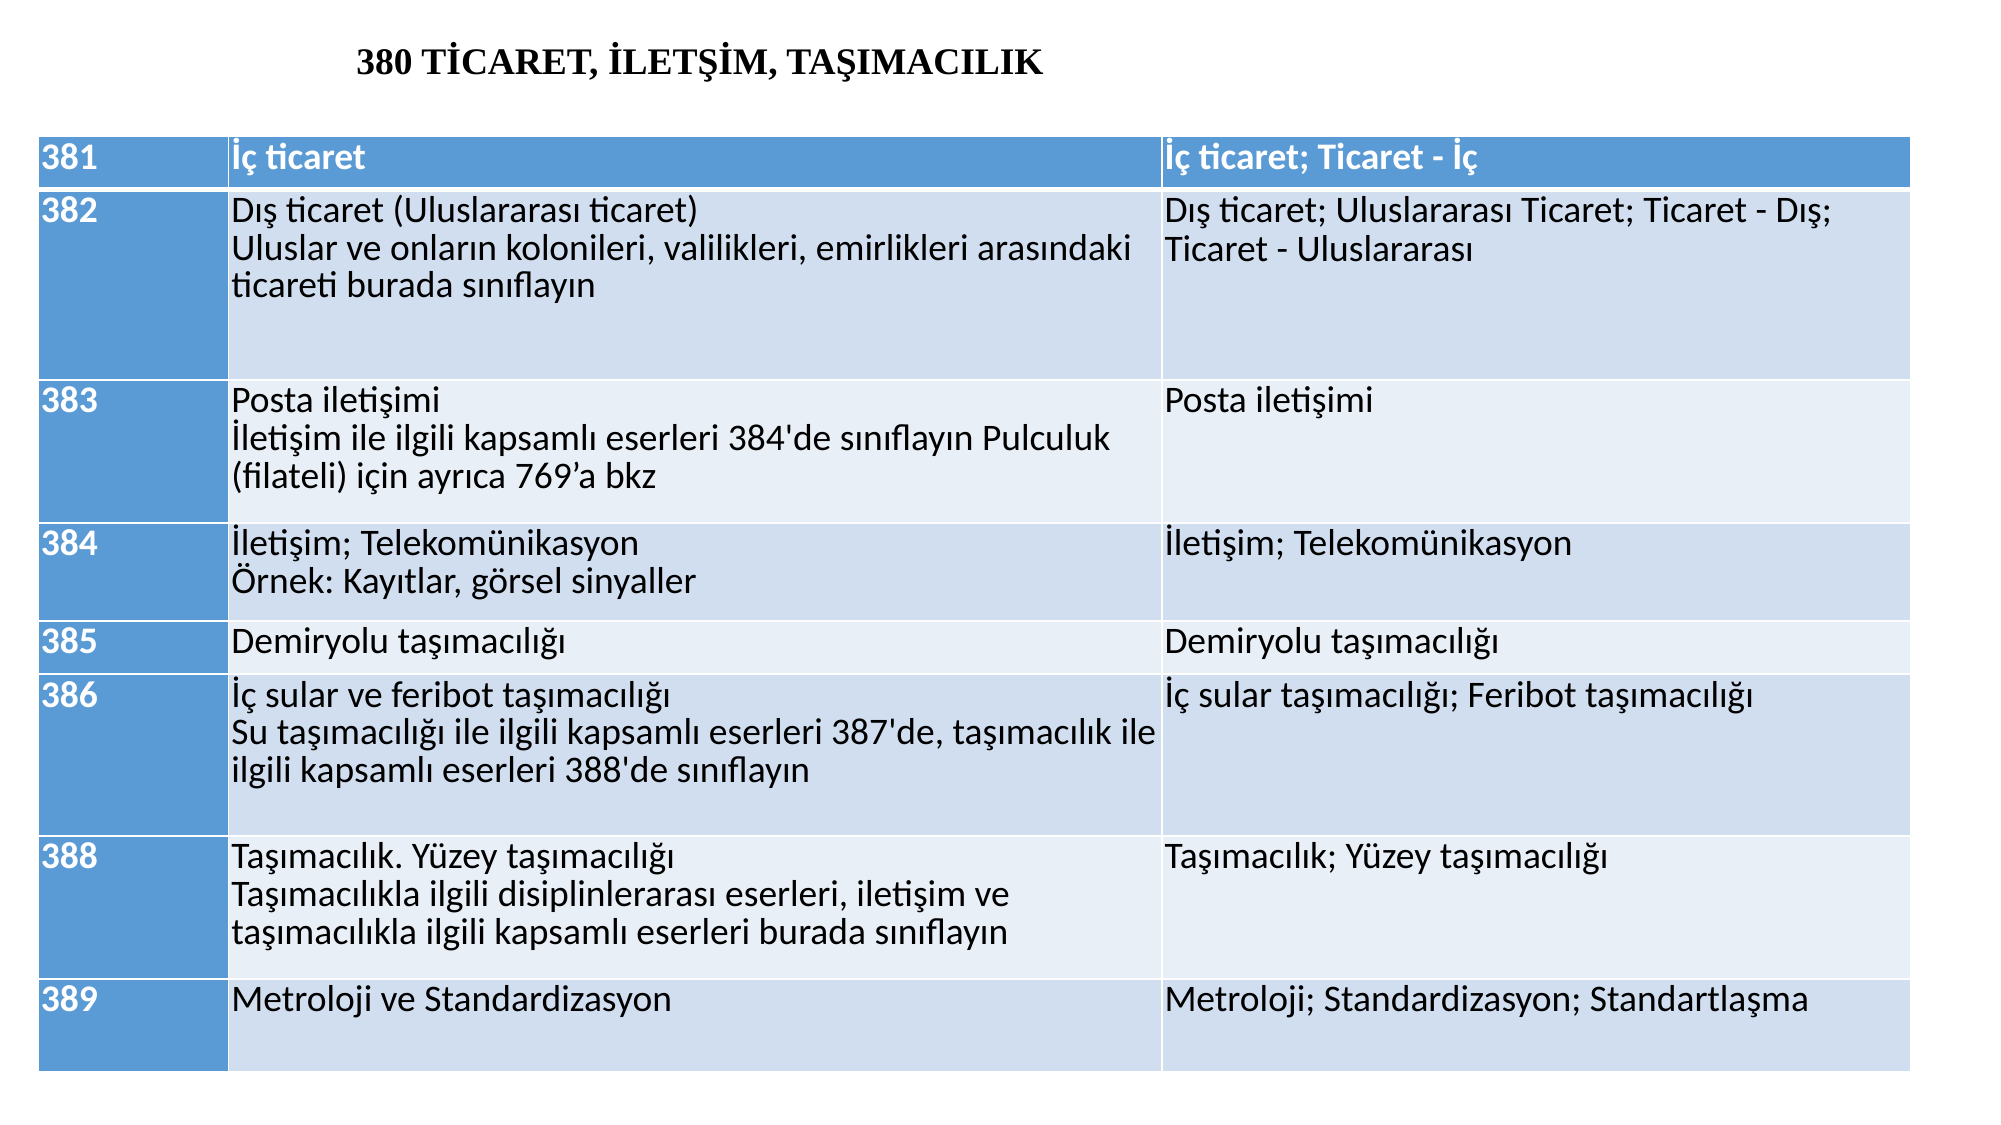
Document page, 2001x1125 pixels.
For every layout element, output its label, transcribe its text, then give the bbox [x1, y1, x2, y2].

table_cell 384 [39, 524, 228, 620]
table_cell 389 [39, 980, 228, 1071]
table_cell 385 [39, 622, 228, 673]
table_cell İletişim; Telekomünikasyon Örnek: Kayıtlar, görsel sinyaller [229, 524, 1161, 620]
table_cell Metroloji; Standardizasyon; Standartlaşma [1163, 980, 1910, 1071]
table_cell 388 [39, 837, 228, 978]
table_cell Taşımacılık. Yüzey taşımacılığı Taşımacılıkla ilgili disiplinlerarası eserleri, iletişim ve taşımacılıkla ilgili kapsamlı eserleri burada sınıflayın [229, 837, 1161, 978]
table_cell 382 [39, 192, 228, 379]
table_header 381 [39, 137, 228, 187]
table_cell Posta iletişimi [1163, 381, 1910, 522]
table_cell İletişim; Telekomünikasyon [1163, 524, 1910, 620]
text_box 380 TİCARET, İLETŞİM, TAŞIMACILIK [37, 27, 1363, 90]
table_cell Demiryolu taşımacılığı [1163, 622, 1910, 673]
table_cell 386 [39, 675, 228, 835]
title [137, 59, 1863, 135]
table_cell Dış ticaret (Uluslararası ticaret) Uluslar ve onların kolonileri, valilikleri, emirlikleri arasındaki ticareti burada sınıflayın [229, 192, 1161, 379]
table_cell İç sular taşımacılığı; Feribot taşımacılığı [1163, 675, 1910, 835]
table_cell 383 [39, 381, 228, 522]
table_cell Taşımacılık; Yüzey taşımacılığı [1163, 837, 1910, 978]
table_cell İç sular ve feribot taşımacılığı Su taşımacılığı ile ilgili kapsamlı eserleri 387'de, taşımacılık ile ilgili kapsamlı eserleri 388'de sınıflayın [229, 675, 1161, 835]
table_cell Demiryolu taşımacılığı [229, 622, 1161, 673]
table_cell Posta iletişimi İletişim ile ilgili kapsamlı eserleri 384'de sınıflayın Pulculuk (filateli) için ayrıca 769’a bkz [229, 381, 1161, 522]
table_cell Dış ticaret; Uluslararası Ticaret; Ticaret - Dış; Ticaret - Uluslararası [1163, 192, 1910, 379]
table_header İç ticaret; Ticaret - İç [1163, 137, 1910, 187]
table_cell Metroloji ve Standardizasyon [229, 980, 1161, 1071]
table_header İç ticaret [229, 137, 1161, 187]
